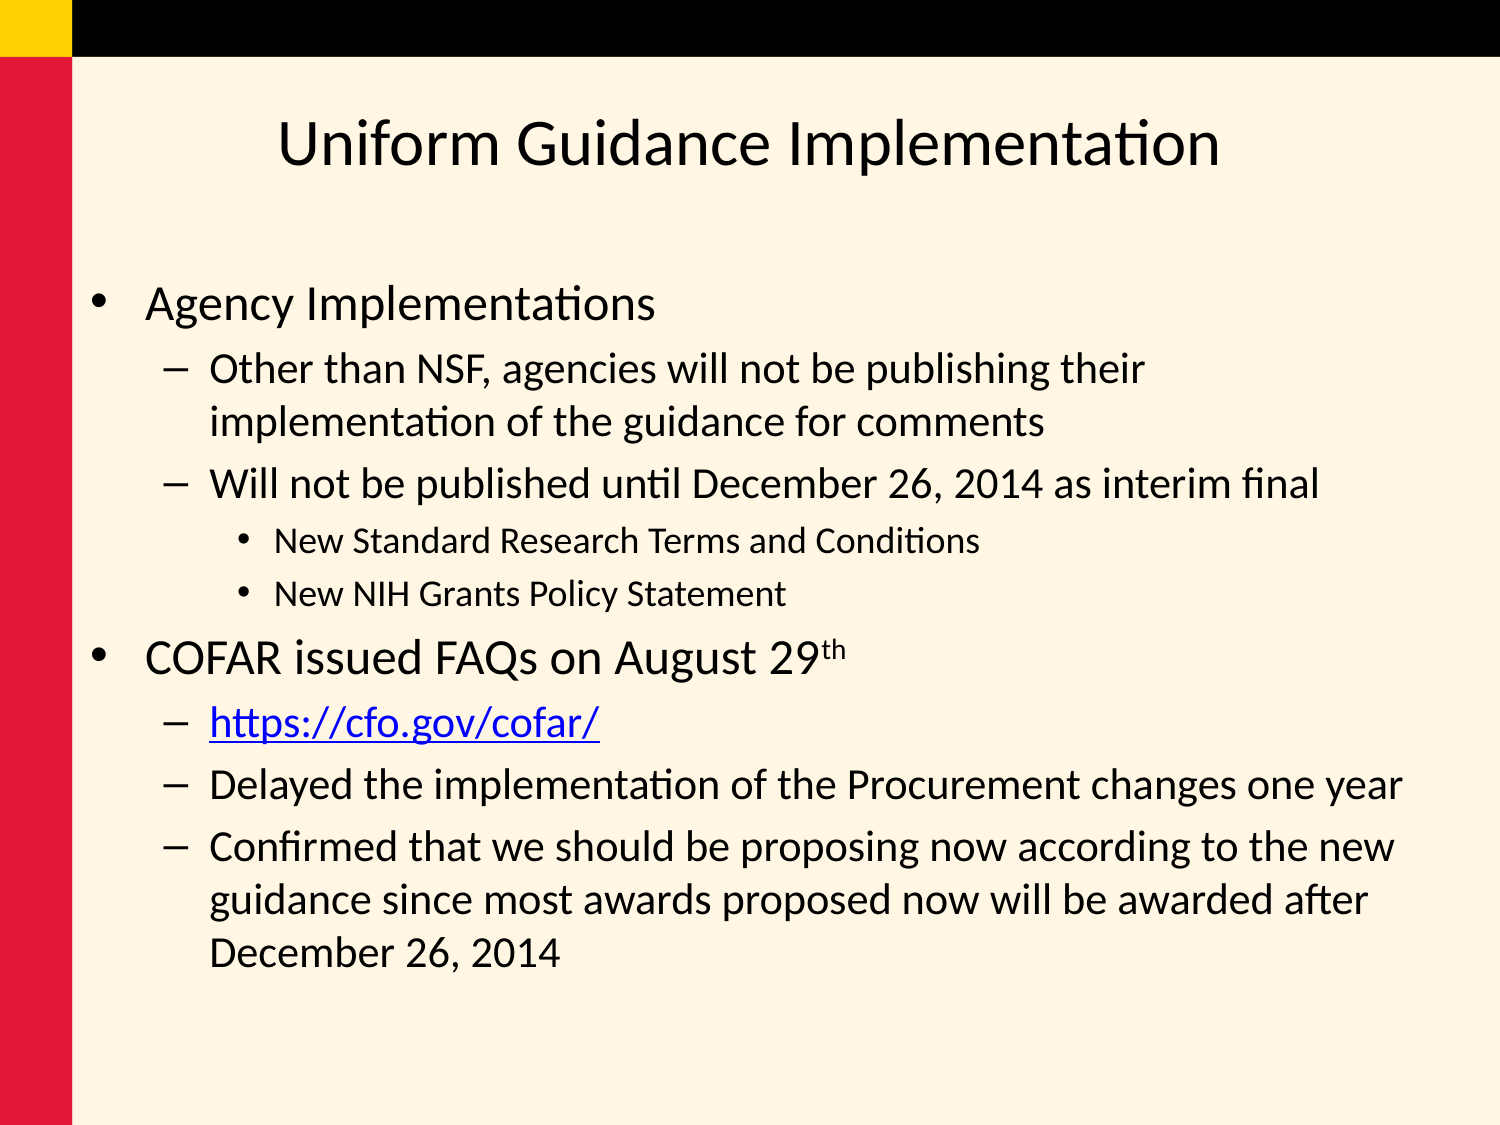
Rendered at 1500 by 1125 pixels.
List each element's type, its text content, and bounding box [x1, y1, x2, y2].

title Uniform Guidance Implementation [75, 45, 1425, 233]
picture [0, 0, 1500, 1125]
list Agency Implementations Other than NSF, agencies will not be publishing their implementation of the guidance for comments Will not be published until December 26, 2014 as interim final New Standard Research Terms and Conditions New NIH Grants Policy Statement COFAR issued FAQs on August 29th https://cfo.gov/cofar/ Delayed the implementation of the Procurement changes one year Confirmed that we should be proposing now according to the new guidance since most awards proposed now will be awarded after December 26, 2014 [75, 262, 1425, 1005]
